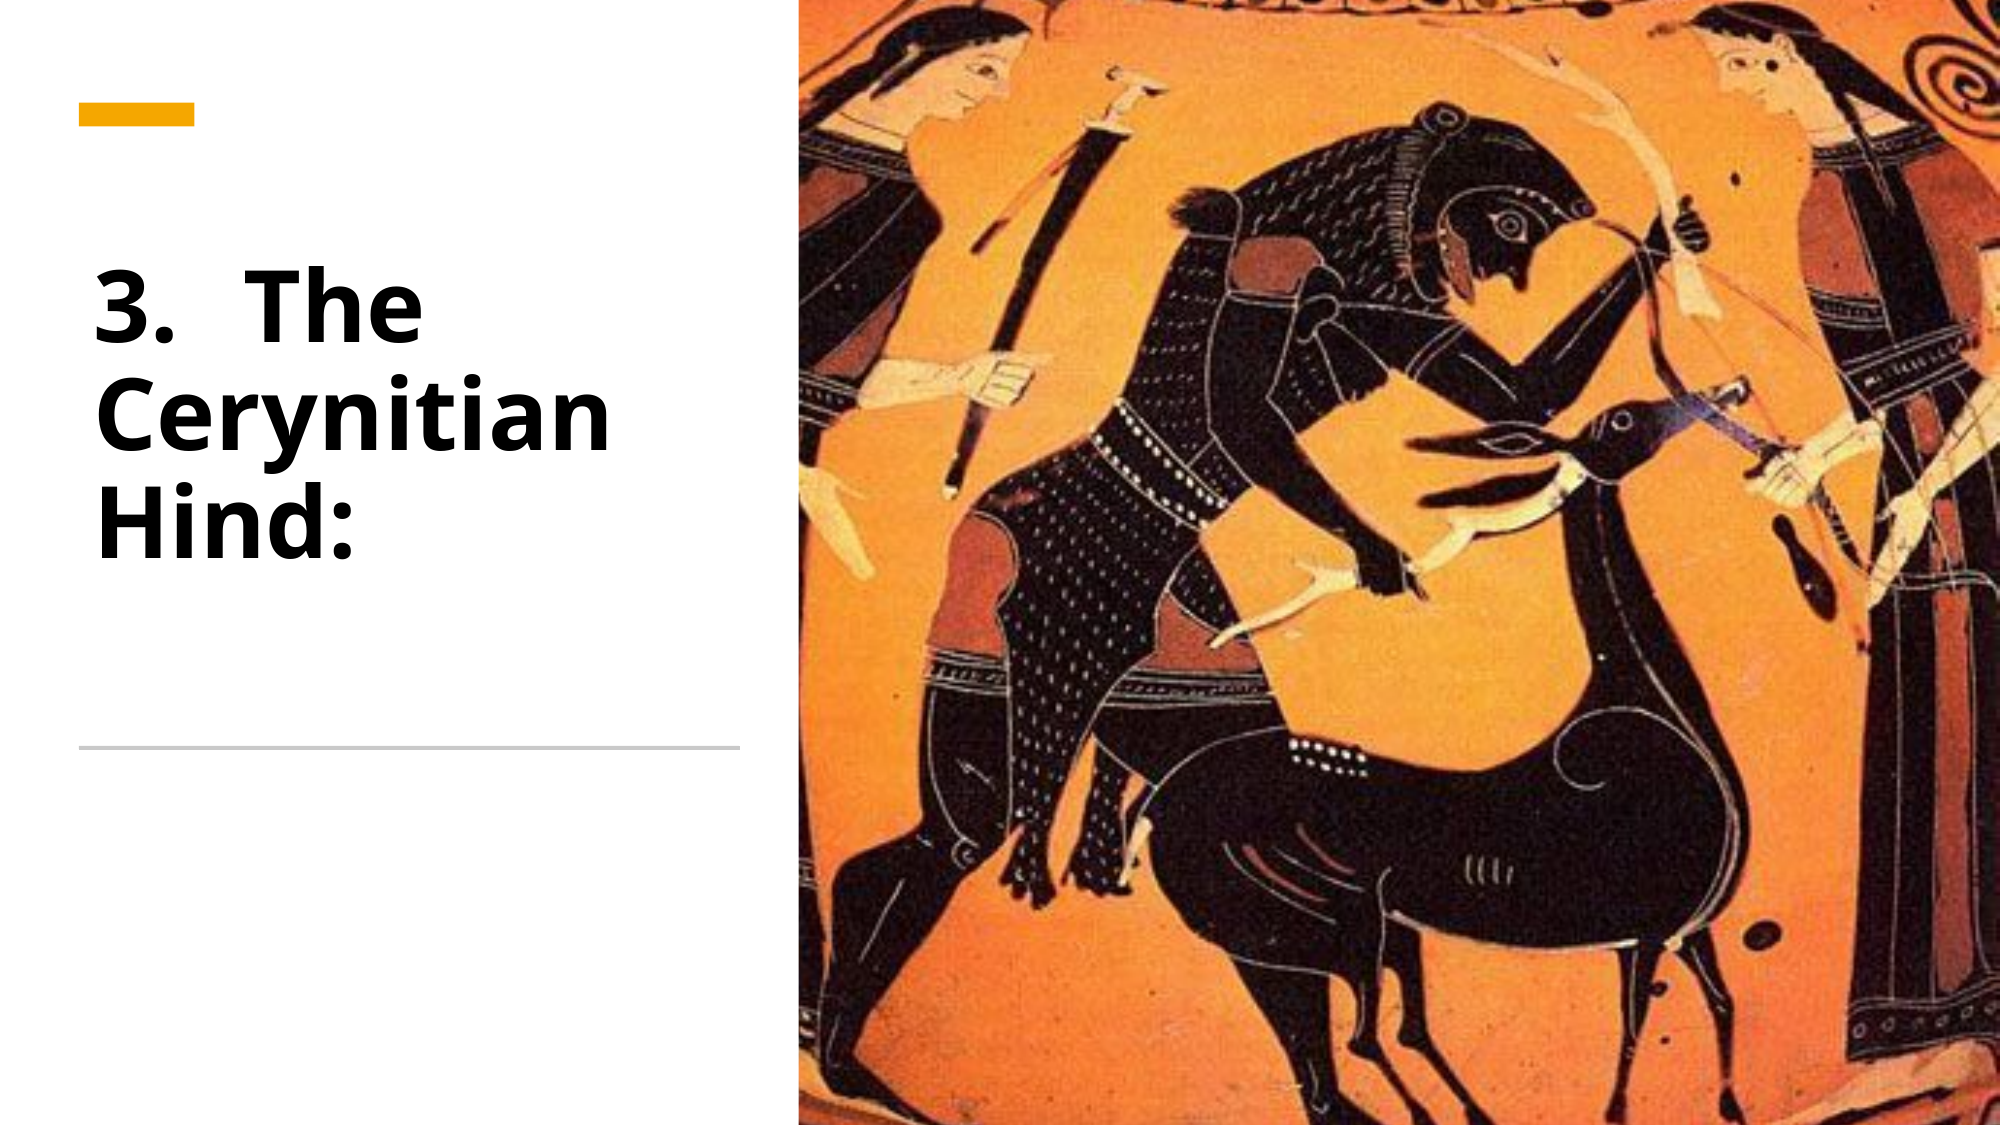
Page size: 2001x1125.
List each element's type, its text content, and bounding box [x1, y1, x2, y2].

text_box [78, 745, 740, 750]
text_box [0, 0, 798, 1125]
title 3. The Cerynitian Hind: [78, 182, 739, 588]
picture [798, 0, 2000, 1125]
text_box [78, 102, 195, 128]
